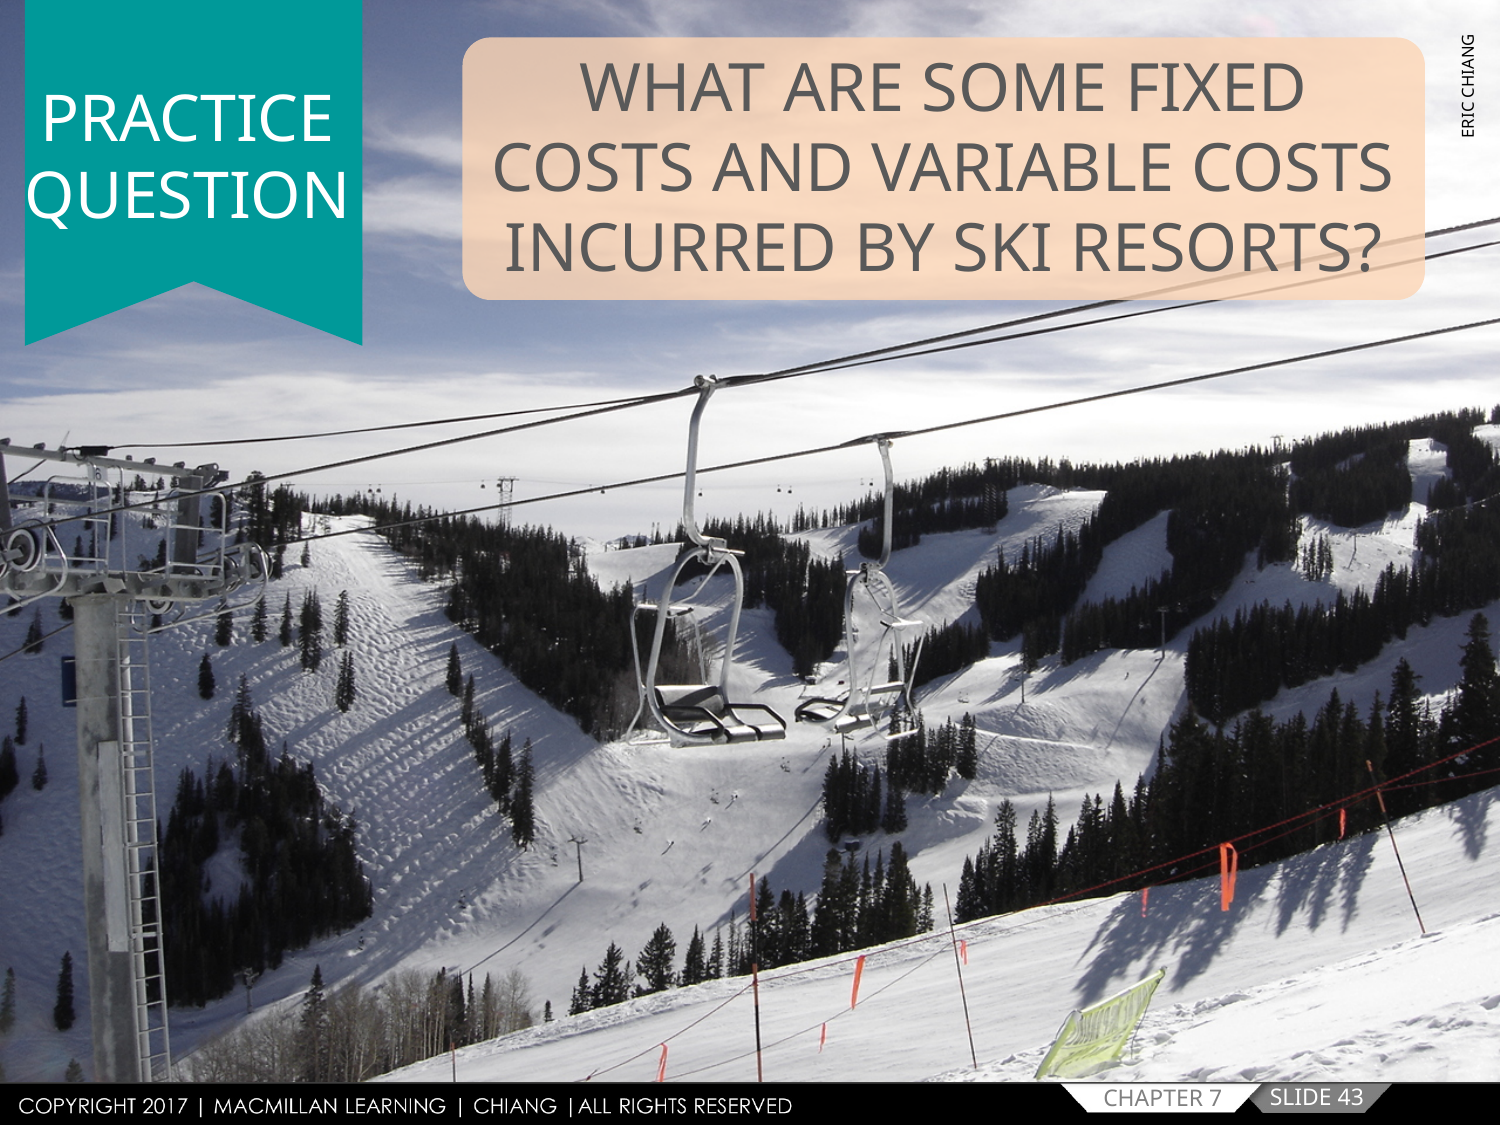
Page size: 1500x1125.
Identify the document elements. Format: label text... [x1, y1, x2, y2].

text_box CHAPTER 7 [1088, 1091, 1244, 1119]
picture [0, 0, 1500, 1125]
text_box SLIDE 43 [1249, 1091, 1384, 1125]
